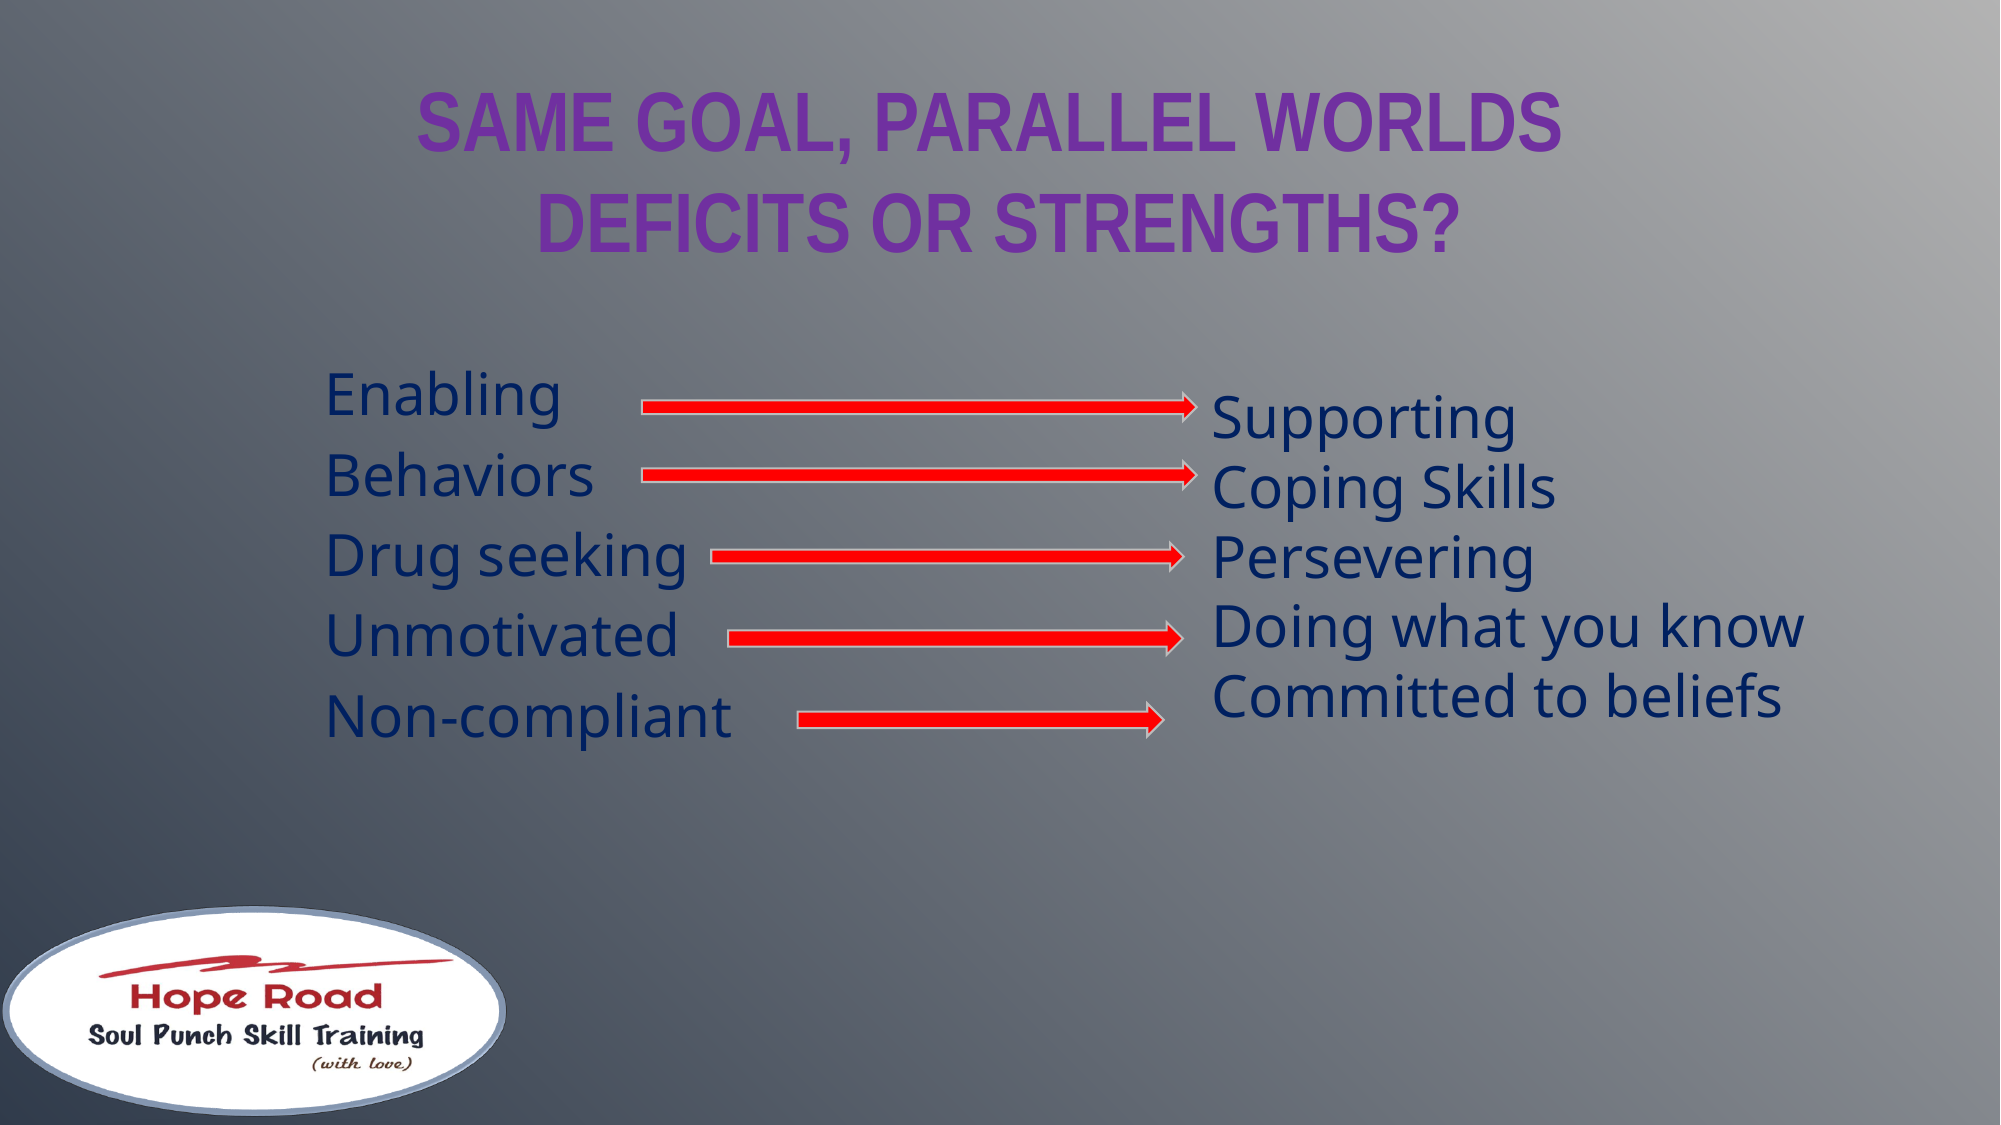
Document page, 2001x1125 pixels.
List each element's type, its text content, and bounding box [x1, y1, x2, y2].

text_box Supporting Coping Skills Persevering Doing what you know Committed to beliefs [1196, 372, 1954, 737]
text_box [640, 458, 1199, 492]
text_box [796, 700, 1166, 739]
title SAME GOAL, PARALLEL WORLDS DEFICITS OR STRENGTHS? [137, 59, 1863, 278]
text_box [727, 619, 1185, 658]
text_box [710, 540, 1186, 573]
list Enabling Behaviors Drug seeking Unmotivated Non-compliant [309, 357, 1039, 1066]
text_box [640, 390, 1199, 424]
picture [0, 904, 508, 1125]
